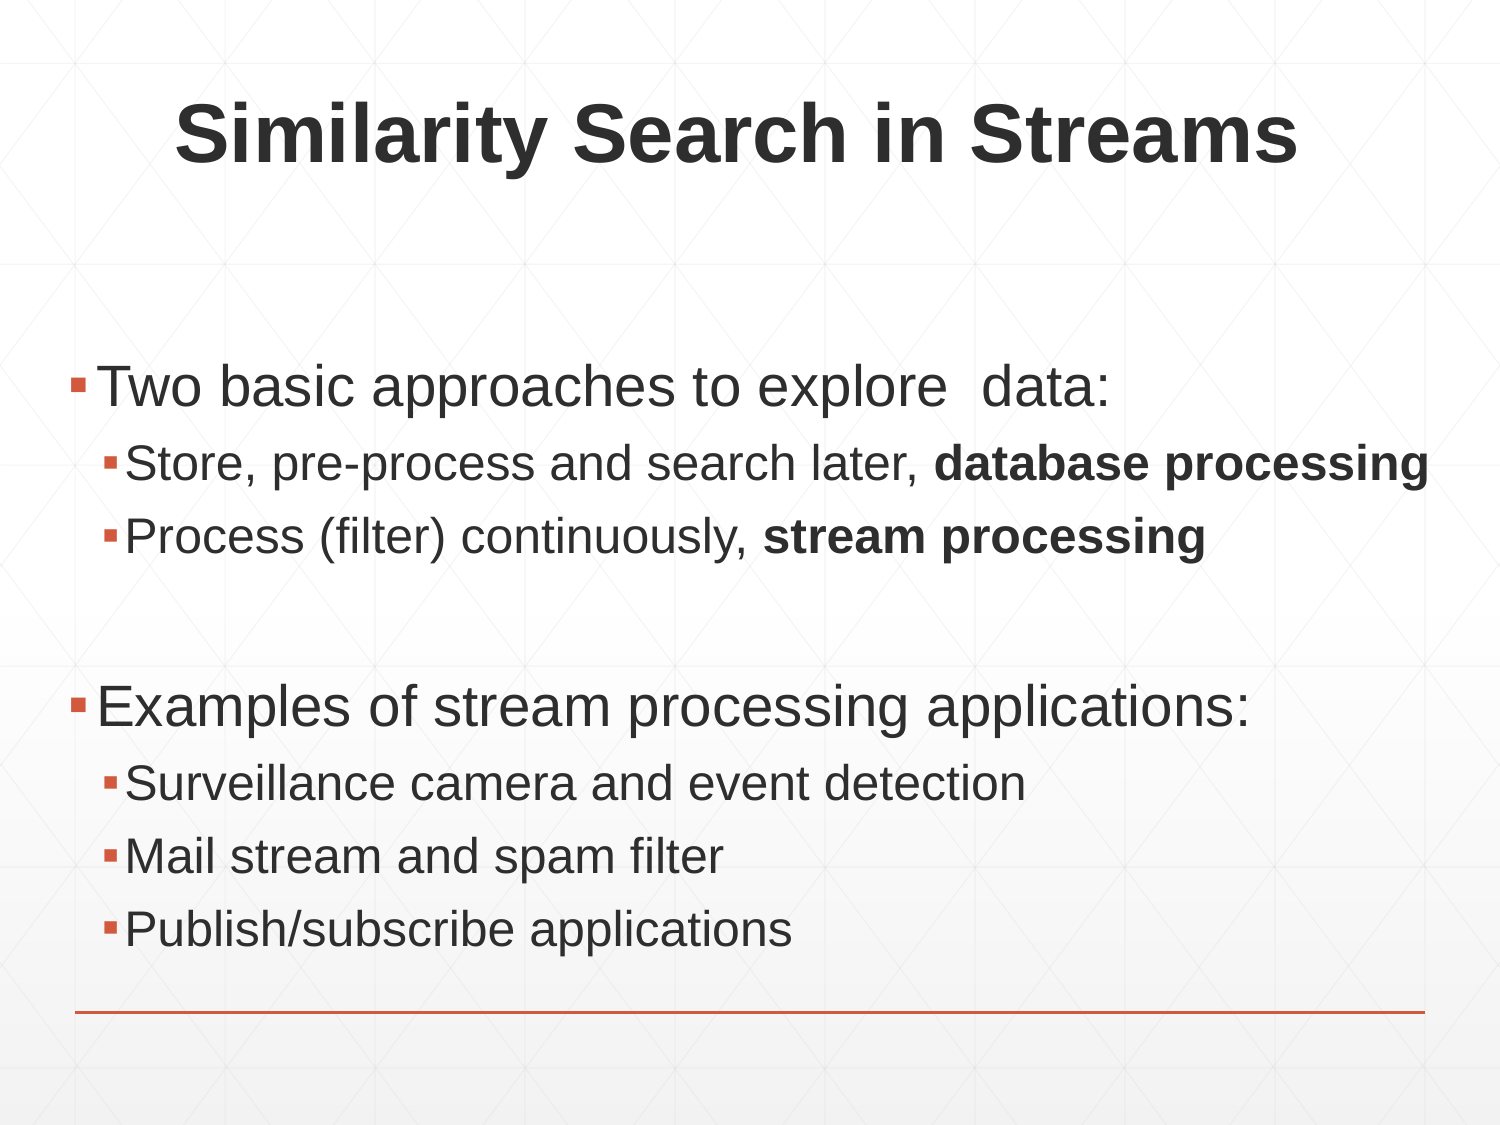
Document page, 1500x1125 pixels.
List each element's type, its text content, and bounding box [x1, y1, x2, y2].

list Two basic approaches to explore data: Store, pre-process and search later, database processing Process (filter) continuously, stream processing Examples of stream processing applications: Surveillance camera and event detection Mail stream and spam filter Publish/subscribe applications [53, 270, 1447, 1014]
title Similarity Search in Streams [159, 82, 1341, 270]
